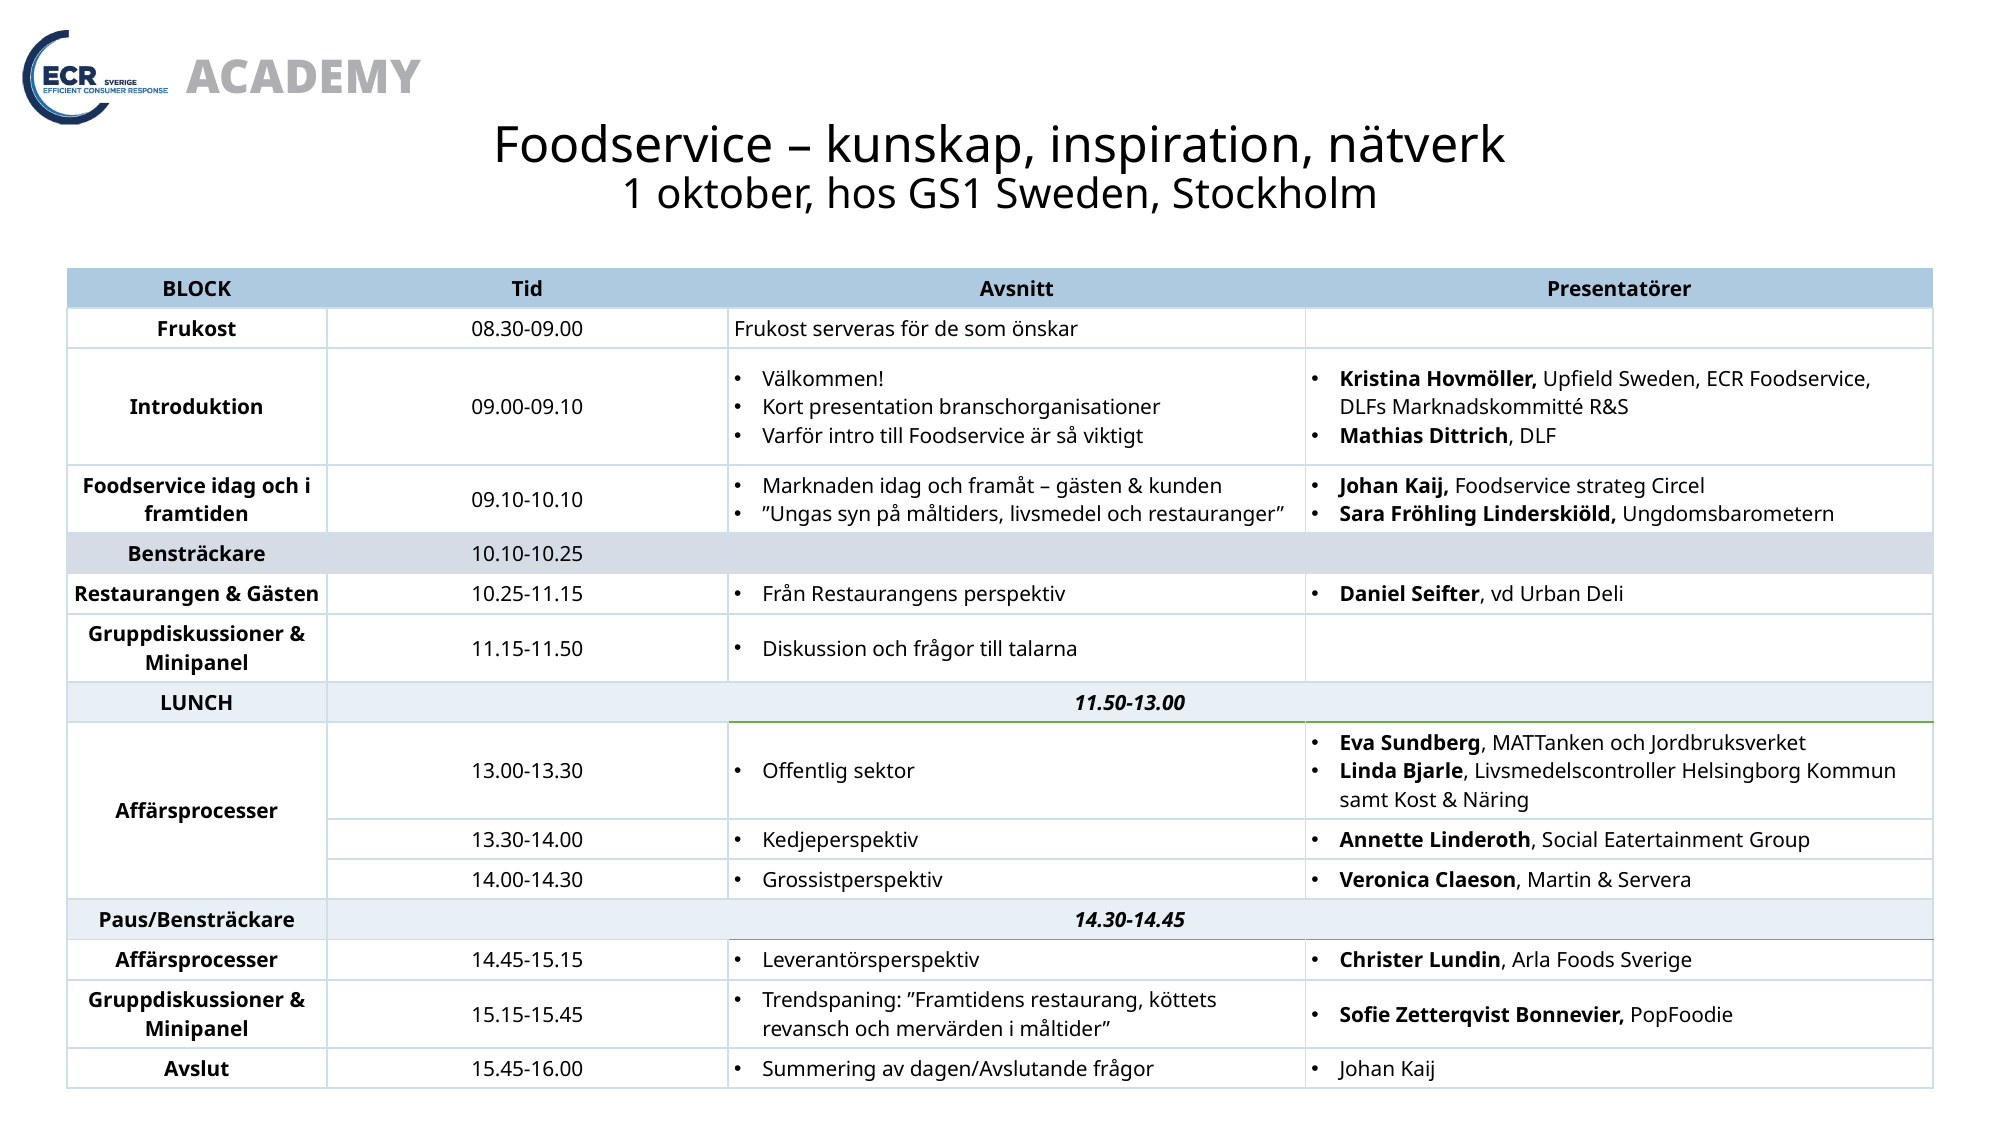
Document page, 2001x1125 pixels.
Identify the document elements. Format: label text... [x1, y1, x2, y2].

table_cell Gruppdiskussioner & Minipanel [68, 981, 326, 1047]
table_cell LUNCH [68, 683, 326, 721]
table_cell Trendspaning: ”Framtidens restaurang, köttets revansch och mervärden i måltider” [729, 981, 1305, 1047]
table_cell Introduktion [68, 349, 326, 464]
table_cell Paus/Bensträckare [68, 900, 326, 939]
table_cell Veronica Claeson, Martin & Servera [1306, 860, 1932, 898]
table_cell 13.30-14.00 [328, 820, 727, 858]
table_cell [1306, 534, 1932, 573]
table_cell Frukost serveras för de som önskar [729, 309, 1305, 347]
table_header Presentatörer [1305, 268, 1933, 307]
table_cell Bensträckare [68, 534, 326, 573]
table_cell 14.00-14.30 [328, 860, 727, 898]
title Foodservice – kunskap, inspiration, nätverk 1 oktober, hos GS1 Sweden, Stockholm [137, 59, 1863, 268]
table_header Tid [327, 268, 728, 307]
table_cell 09.00-09.10 [328, 349, 727, 464]
table_cell 09.10-10.10 [328, 466, 727, 532]
table_cell Daniel Seifter, vd Urban Deli [1306, 574, 1932, 613]
table_cell Annette Linderoth, Social Eatertainment Group [1306, 820, 1932, 858]
table_cell Leverantörsperspektiv [729, 940, 1305, 979]
table_cell Affärsprocesser [68, 723, 326, 898]
table_cell Kedjeperspektiv [729, 820, 1305, 858]
table_cell Frukost [68, 309, 326, 347]
table_cell 13.00-13.30 [328, 723, 727, 818]
table_cell Avslut [68, 1049, 326, 1087]
table_cell 15.45-16.00 [328, 1049, 727, 1087]
table_cell Affärsprocesser [68, 940, 326, 979]
table_cell 11.50-13.00 [328, 683, 1932, 721]
table_cell Sofie Zetterqvist Bonnevier, PopFoodie [1306, 981, 1932, 1047]
table_cell 14.45-15.15 [328, 940, 727, 979]
table_cell Välkommen! Kort presentation branschorganisationer Varför intro till Foodservice är så viktigt [729, 349, 1305, 464]
table_cell [1306, 309, 1932, 347]
table_header BLOCK [67, 268, 327, 307]
table_cell Restaurangen & Gästen [68, 574, 326, 613]
table_cell Kristina Hovmöller, Upfield Sweden, ECR Foodservice, DLFs Marknadskommitté R&S Mathias Dittrich, DLF [1306, 349, 1932, 464]
table_cell Summering av dagen/Avslutande frågor [729, 1049, 1305, 1087]
table_cell 11.15-11.50 [328, 615, 727, 681]
table_cell Diskussion och frågor till talarna [729, 615, 1305, 681]
picture [6, 6, 441, 160]
table_cell Offentlig sektor [729, 723, 1305, 818]
table_cell 15.15-15.45 [328, 981, 727, 1047]
table_header Avsnitt [728, 268, 1305, 307]
table_cell Christer Lundin, Arla Foods Sverige [1306, 940, 1932, 979]
table_cell Från Restaurangens perspektiv [729, 574, 1305, 613]
table_cell Foodservice idag och i framtiden [68, 466, 326, 532]
table_cell 10.25-11.15 [328, 574, 727, 613]
table_cell [1306, 615, 1932, 681]
table_cell Gruppdiskussioner & Minipanel [68, 615, 326, 681]
table_cell Grossistperspektiv [729, 860, 1305, 898]
table_cell Johan Kaij [1306, 1049, 1932, 1087]
table_cell 14.30-14.45 [328, 900, 1932, 939]
table_cell 08.30-09.00 [328, 309, 727, 347]
table_cell Johan Kaij, Foodservice strateg Circel Sara Fröhling Linderskiöld, Ungdomsbarometern [1306, 466, 1932, 532]
table_cell 10.10-10.25 [328, 534, 727, 573]
table_cell Eva Sundberg, MATTanken och Jordbruksverket Linda Bjarle, Livsmedelscontroller Helsingborg Kommun samt Kost & Näring [1306, 723, 1932, 818]
table_cell Marknaden idag och framåt – gästen & kunden ”Ungas syn på måltiders, livsmedel och restauranger” [729, 466, 1305, 532]
table_cell [729, 534, 1305, 573]
